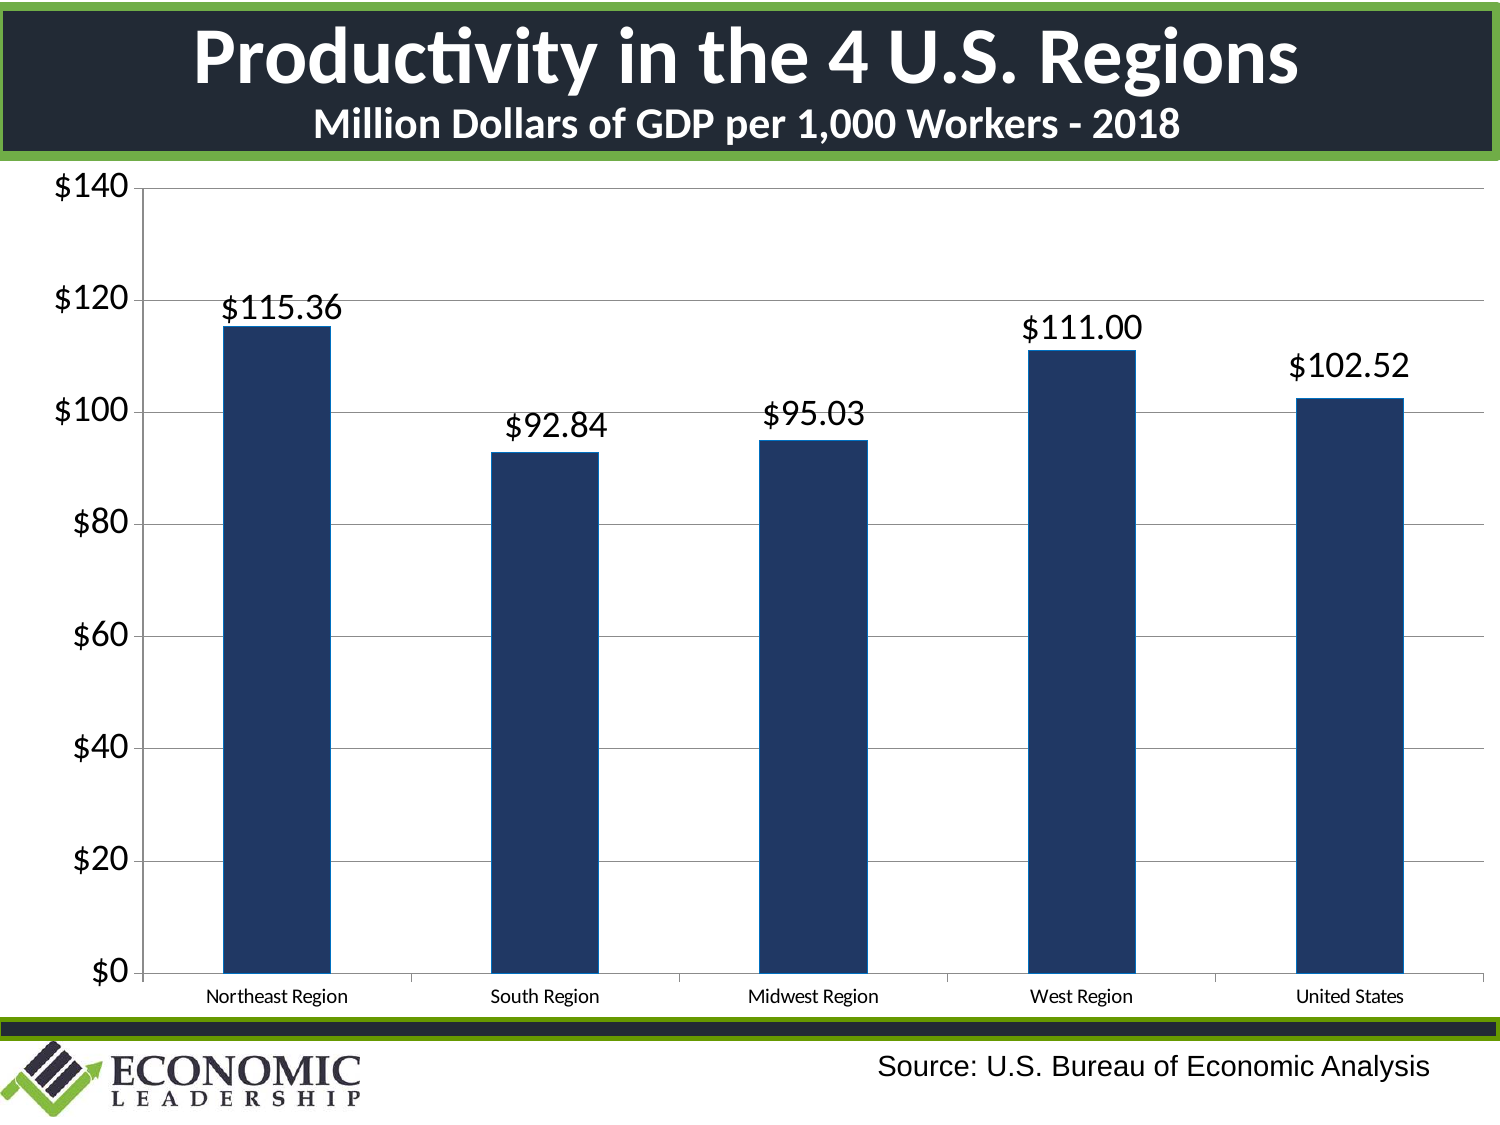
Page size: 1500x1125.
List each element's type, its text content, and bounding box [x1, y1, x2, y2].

text_box Source: U.S. Bureau of Economic Analysis [862, 1039, 1488, 1090]
text_box [0, 1019, 1499, 1039]
title Productivity in the 4 U.S. Regions Million Dollars of GDP per 1,000 Workers - 2018 [0, 6, 1497, 157]
chart [0, 161, 1485, 1020]
picture [0, 1041, 360, 1117]
